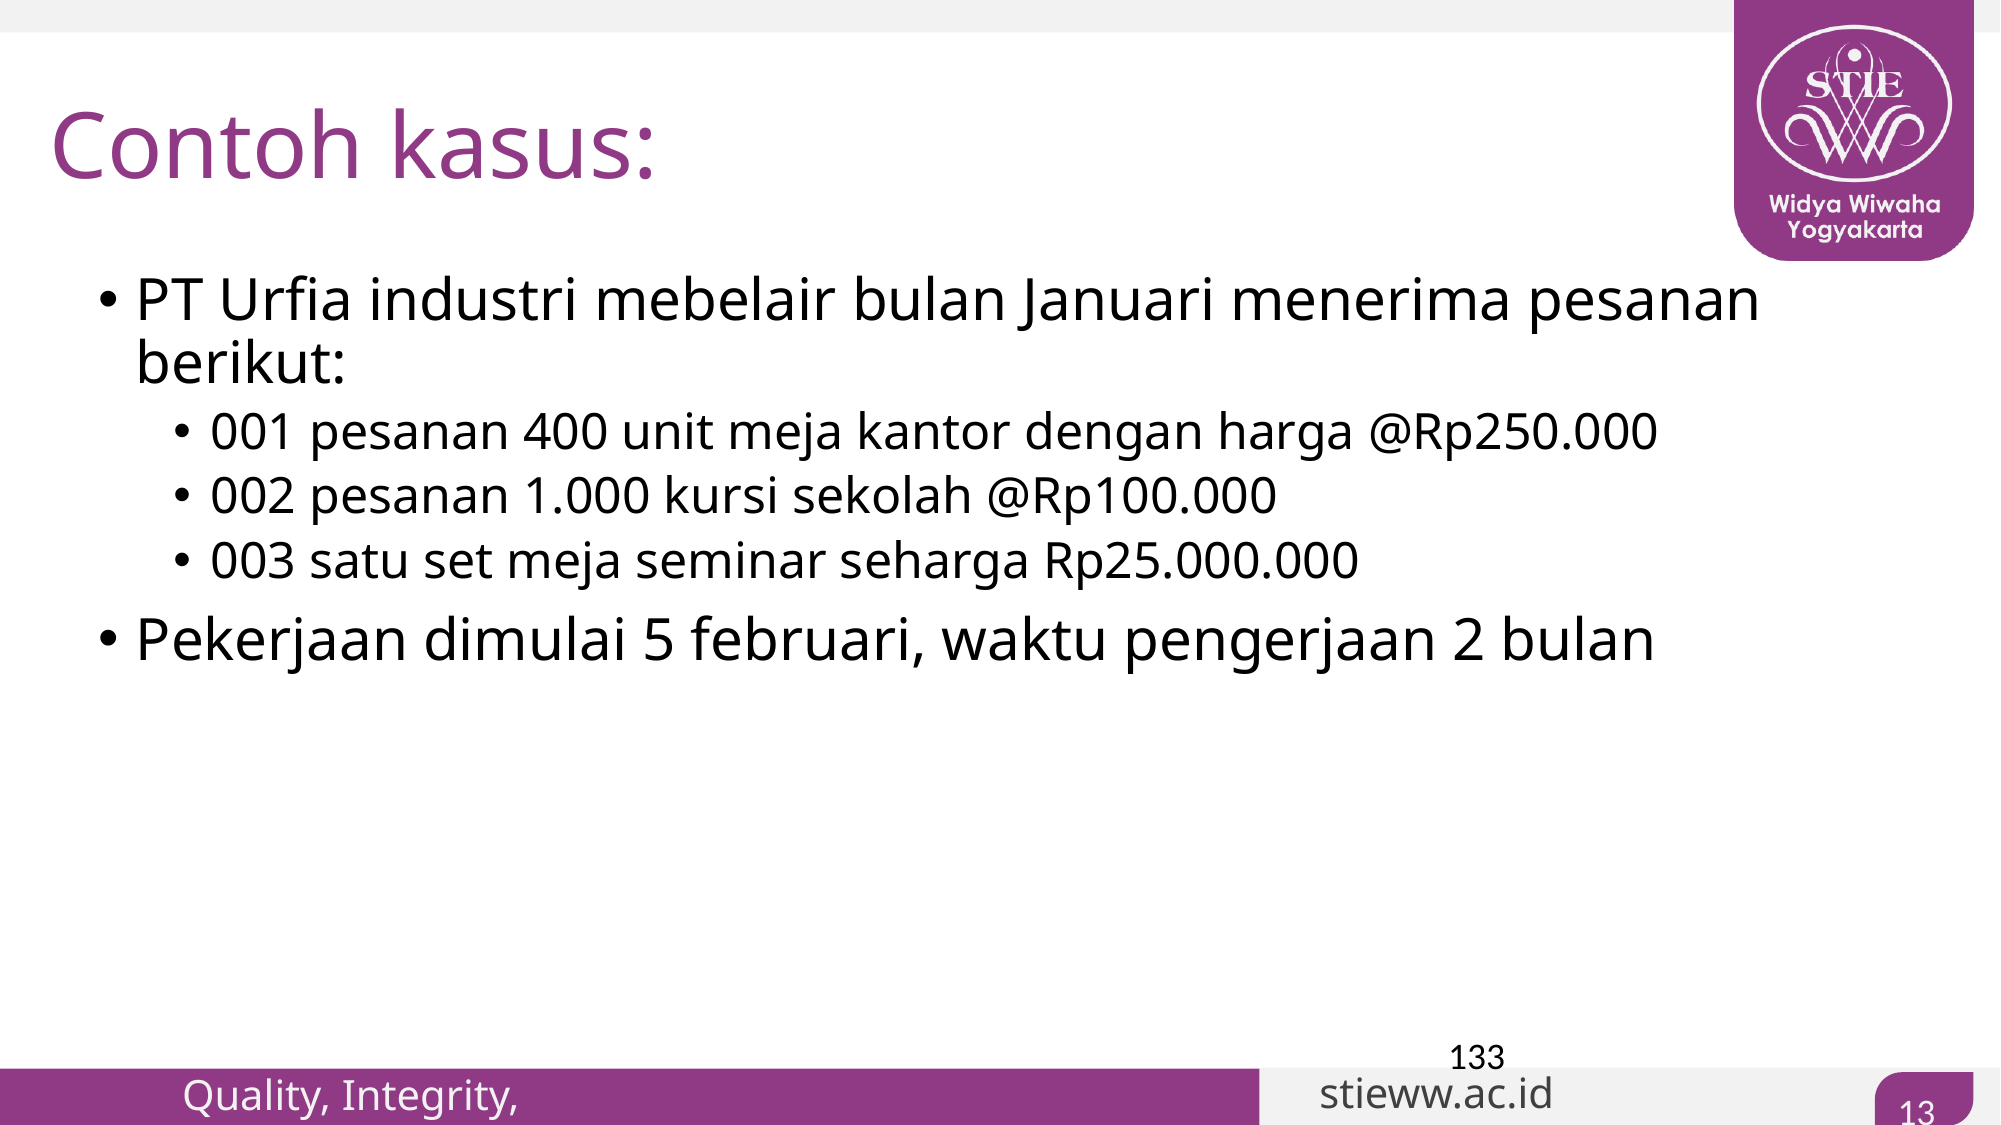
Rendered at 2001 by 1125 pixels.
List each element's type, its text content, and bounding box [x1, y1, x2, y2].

picture [1734, 0, 1974, 261]
title Contoh kasus: [34, 66, 1702, 232]
slide_number [99, 1024, 567, 1100]
slide_number 133 [1433, 1024, 1900, 1100]
list PT Urfia industri mebelair bulan Januari menerima pesanan berikut: 001 pesanan 400 unit meja kantor dengan harga @Rp250.000 002 pesanan 1.000 kursi sekolah @Rp100.000 003 satu set meja seminar seharga Rp25.000.000 Pekerjaan dimulai 5 februari, waktu pengerjaan 2 bulan [83, 262, 1900, 1088]
footer [683, 1025, 1317, 1100]
